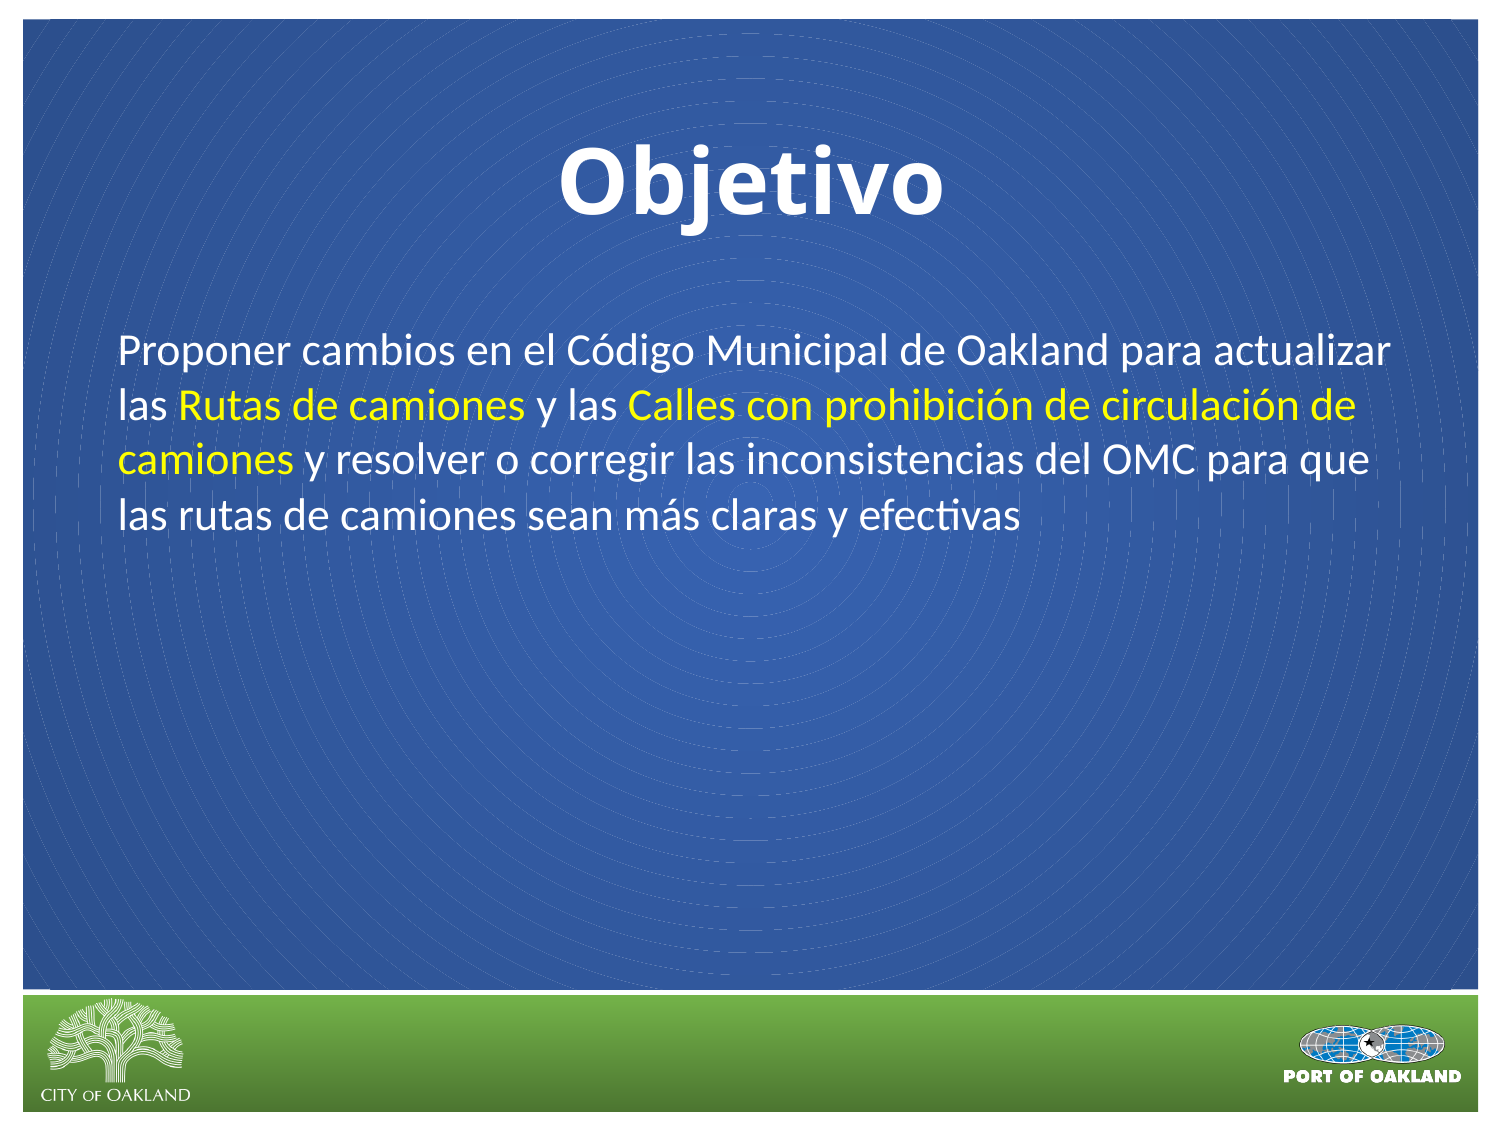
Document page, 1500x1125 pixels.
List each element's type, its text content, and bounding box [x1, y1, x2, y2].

picture [41, 998, 190, 1101]
picture [1284, 1024, 1461, 1083]
text_box Proponer cambios en el Código Municipal de Oakland para actualizar las Rutas de camiones y las Calles con prohibición de circulación de camiones y resolver o corregir las inconsistencias del OMC para que las rutas de camiones sean más claras y efectivas [102, 311, 1430, 547]
title Objetivo [28, 22, 1474, 243]
